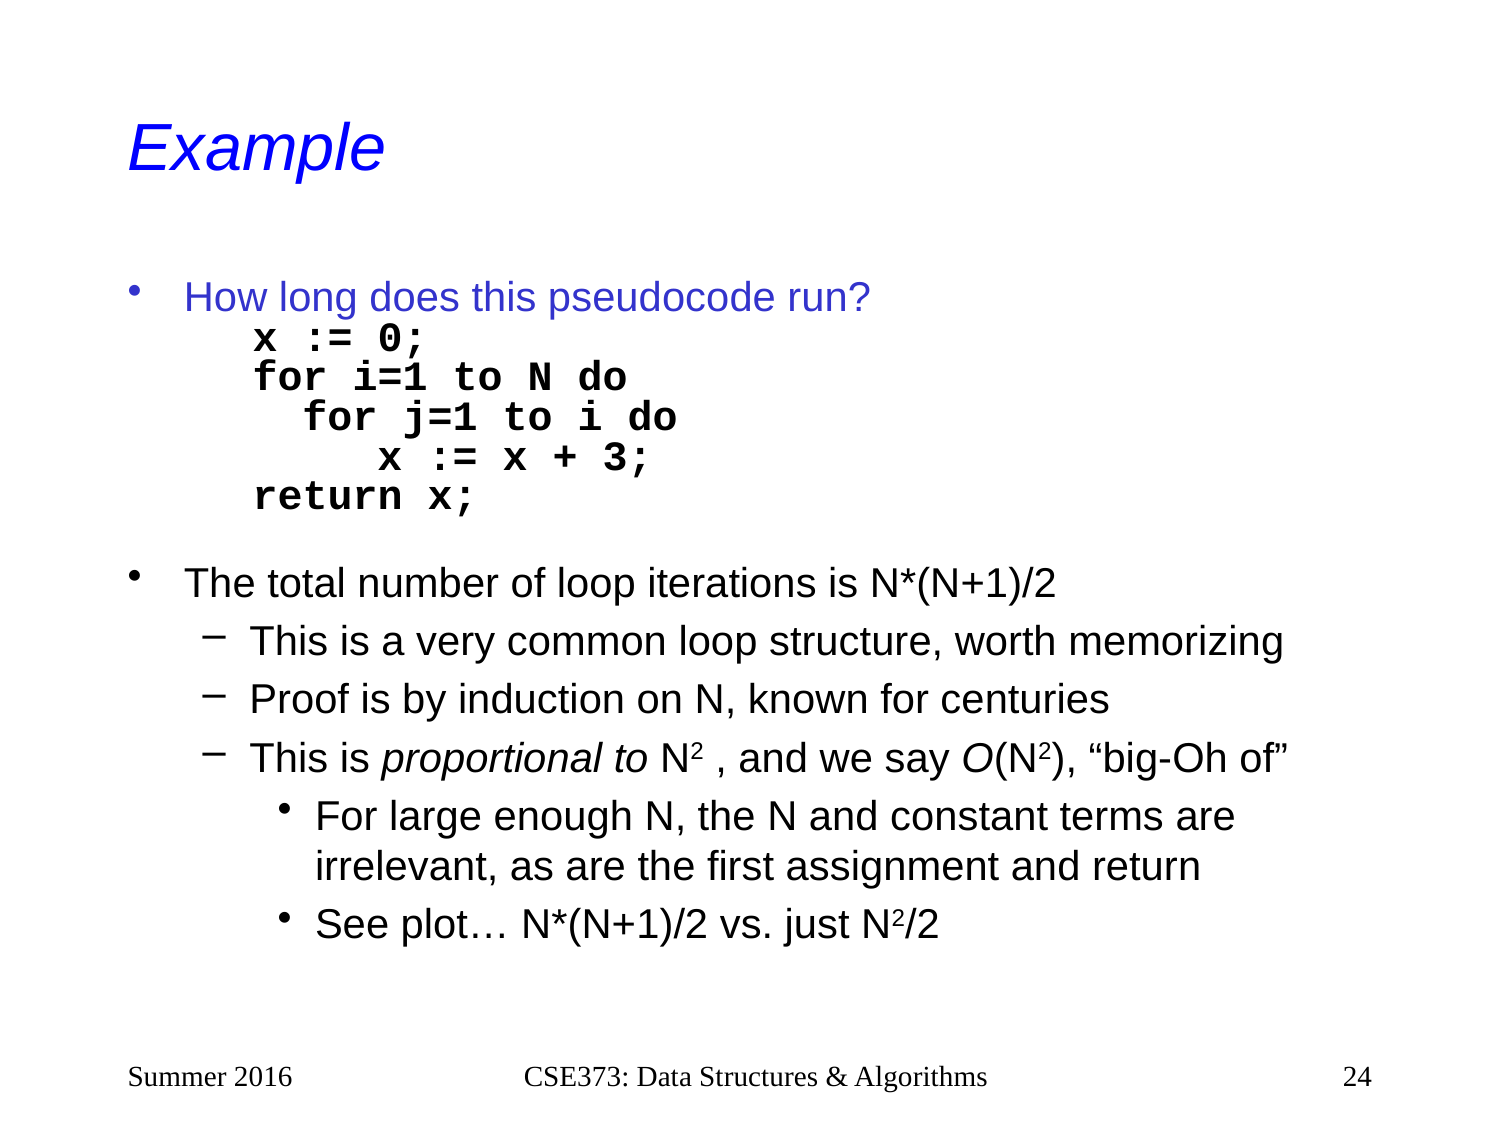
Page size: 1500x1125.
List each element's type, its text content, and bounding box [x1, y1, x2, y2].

title Example [112, 49, 1388, 238]
slide_number 24 [1074, 1049, 1388, 1125]
slide_number Summer 2016 [112, 1049, 426, 1125]
list How long does this pseudocode run? x := 0; for i=1 to N do for j=1 to i do x := x + 3; return x; The total number of loop iterations is N*(N+1)/2 This is a very common loop structure, worth memorizing Proof is by induction on N, known for centuries This is proportional to N2 , and we say O(N2), “big-Oh of” For large enough N, the N and constant terms are irrelevant, as are the first assignment and return See plot… N*(N+1)/2 vs. just N2/2 [112, 262, 1388, 1001]
footer CSE373: Data Structures & Algorithms [474, 1049, 1038, 1125]
